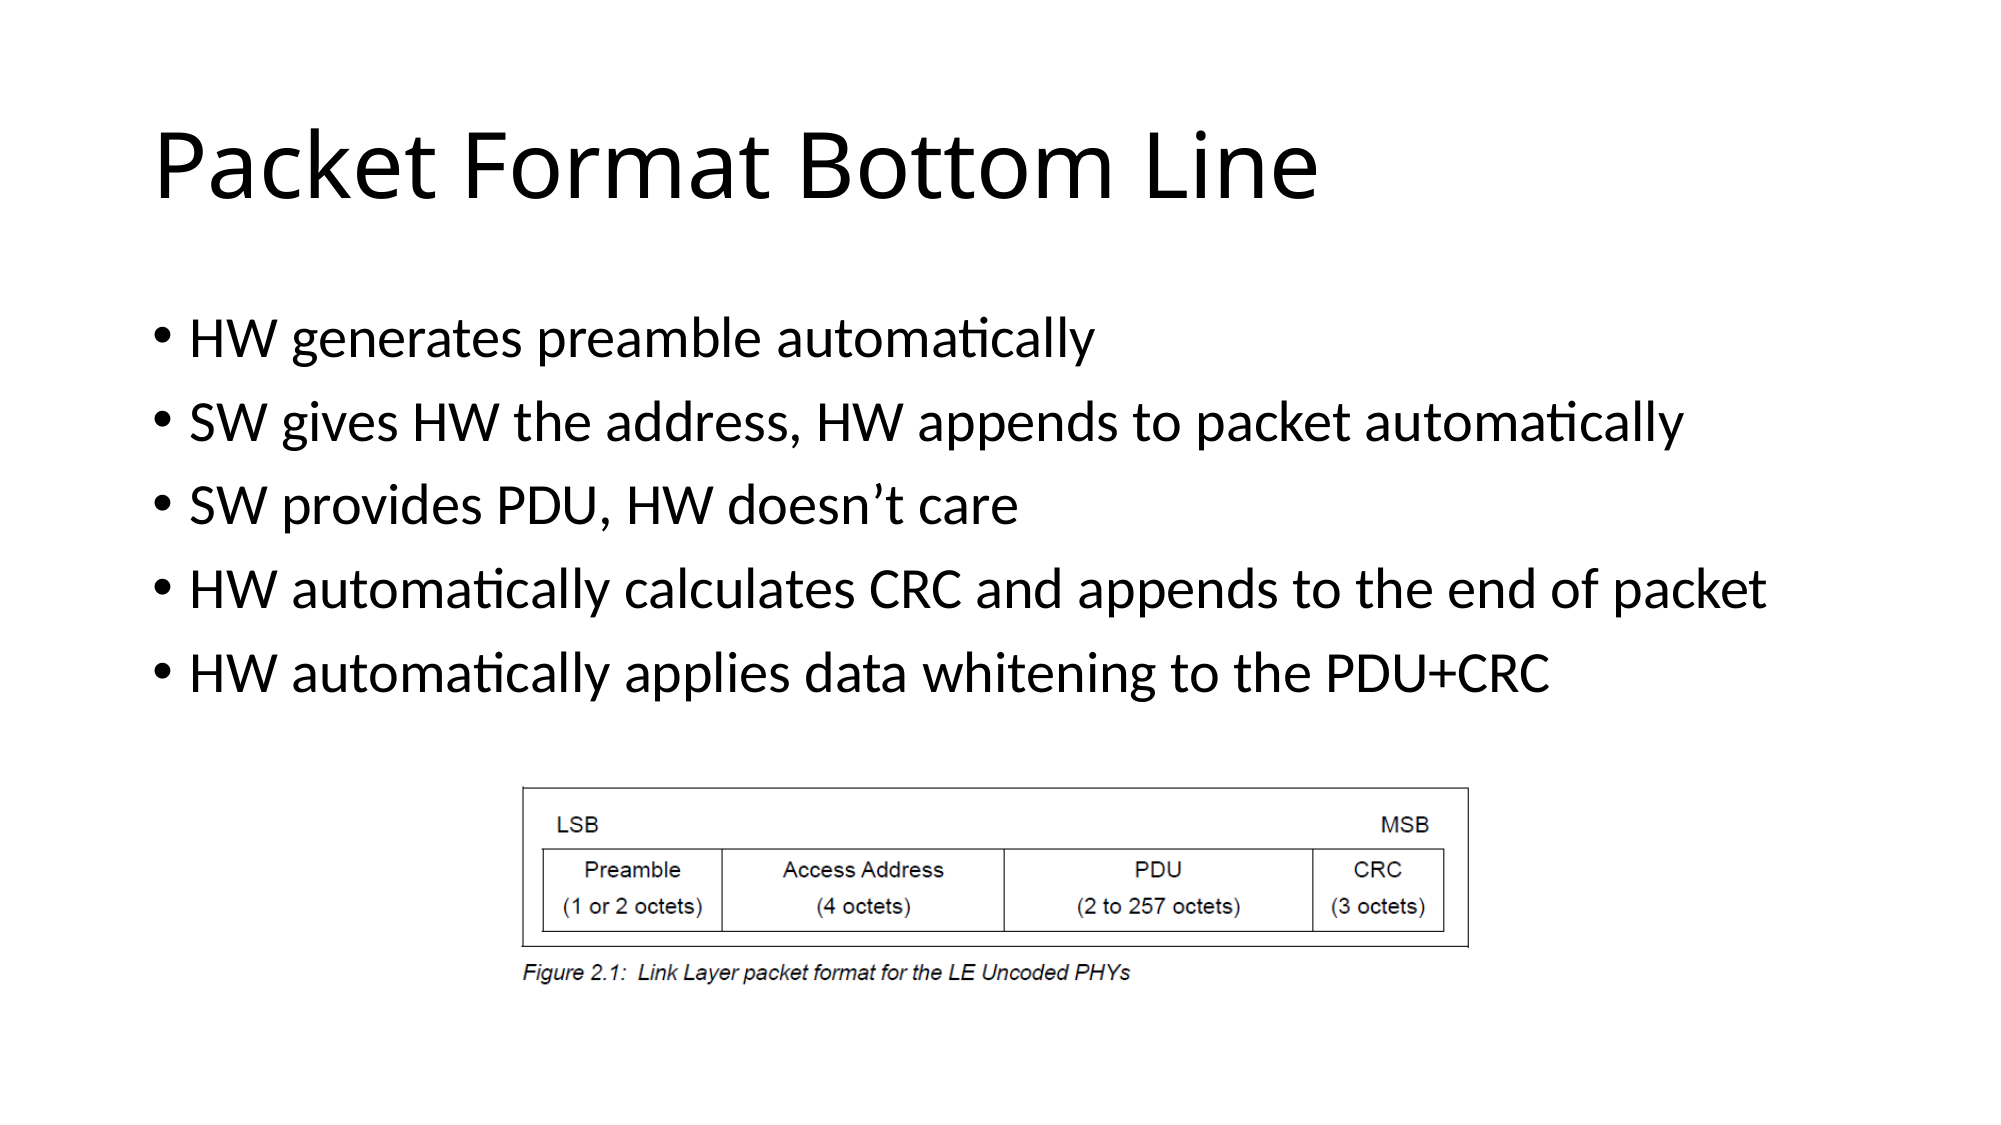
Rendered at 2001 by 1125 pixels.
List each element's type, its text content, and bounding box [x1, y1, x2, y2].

list HW generates preamble automatically SW gives HW the address, HW appends to packet automatically SW provides PDU, HW doesn’t care HW automatically calculates CRC and appends to the end of packet HW automatically applies data whitening to the PDU+CRC [137, 299, 1863, 1014]
picture [513, 779, 1486, 993]
title Packet Format Bottom Line [137, 59, 1863, 278]
